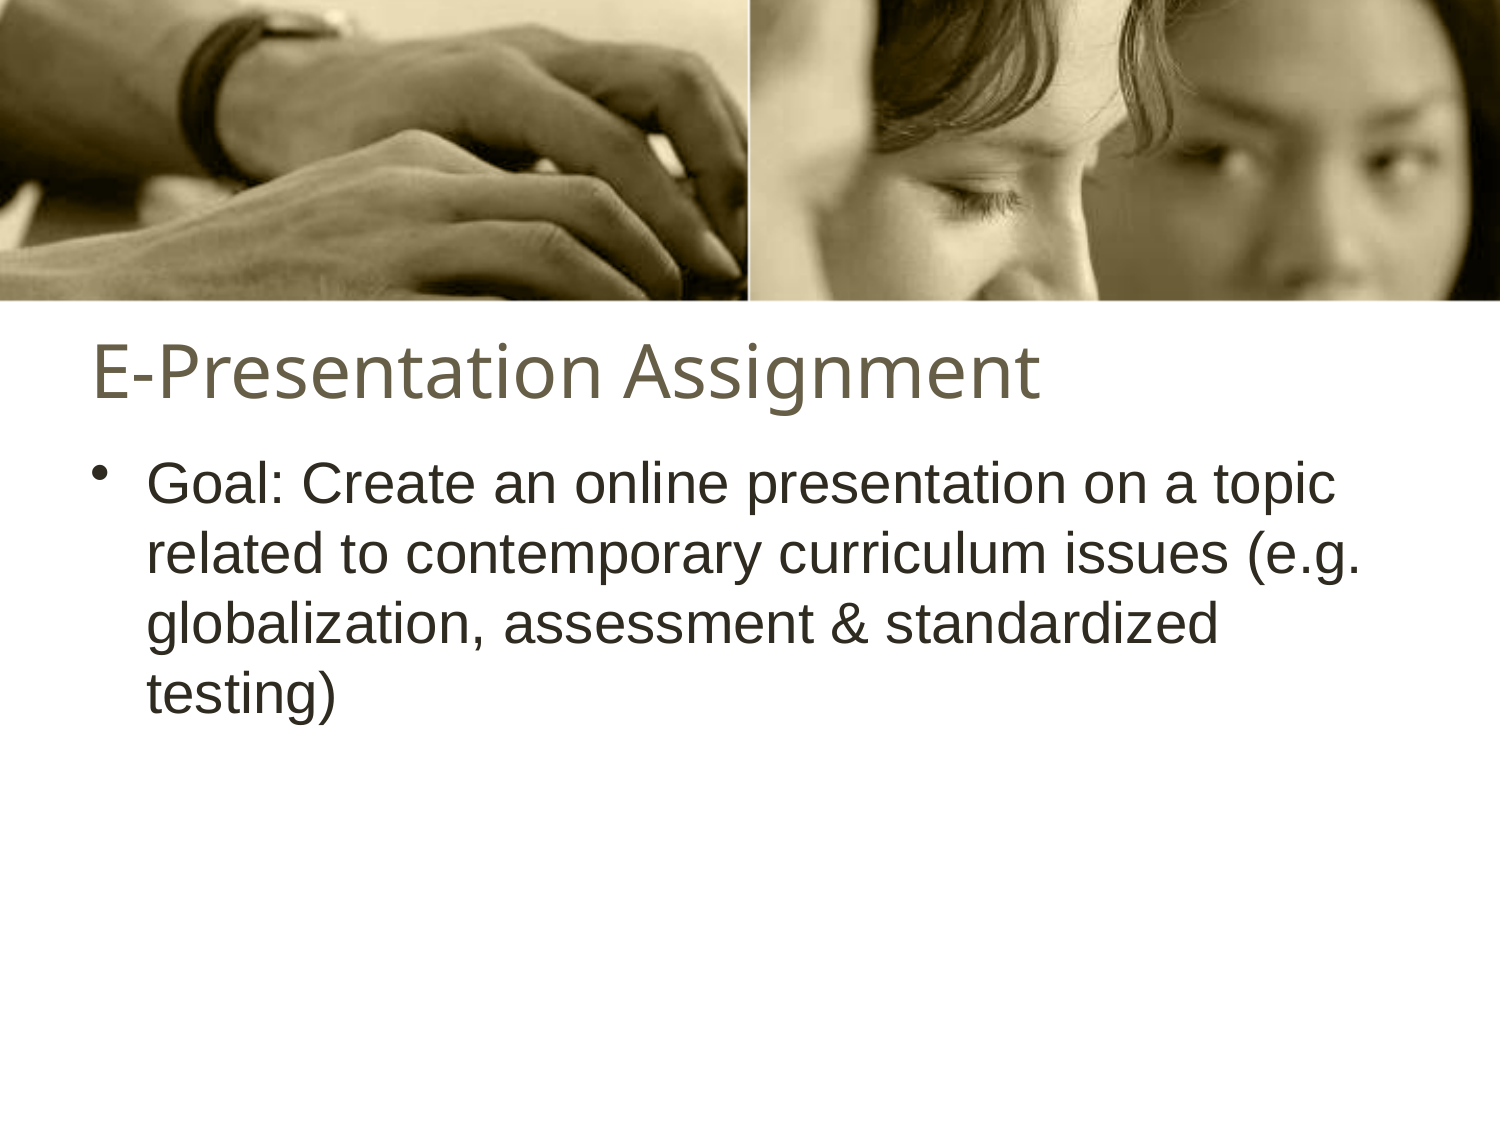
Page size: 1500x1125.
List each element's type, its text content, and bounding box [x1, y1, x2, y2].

title E-Presentation Assignment [75, 299, 1438, 437]
picture [0, 0, 1500, 1125]
list Goal: Create an online presentation on a topic related to contemporary curriculum issues (e.g. globalization, assessment & standardized testing) [75, 437, 1438, 1000]
